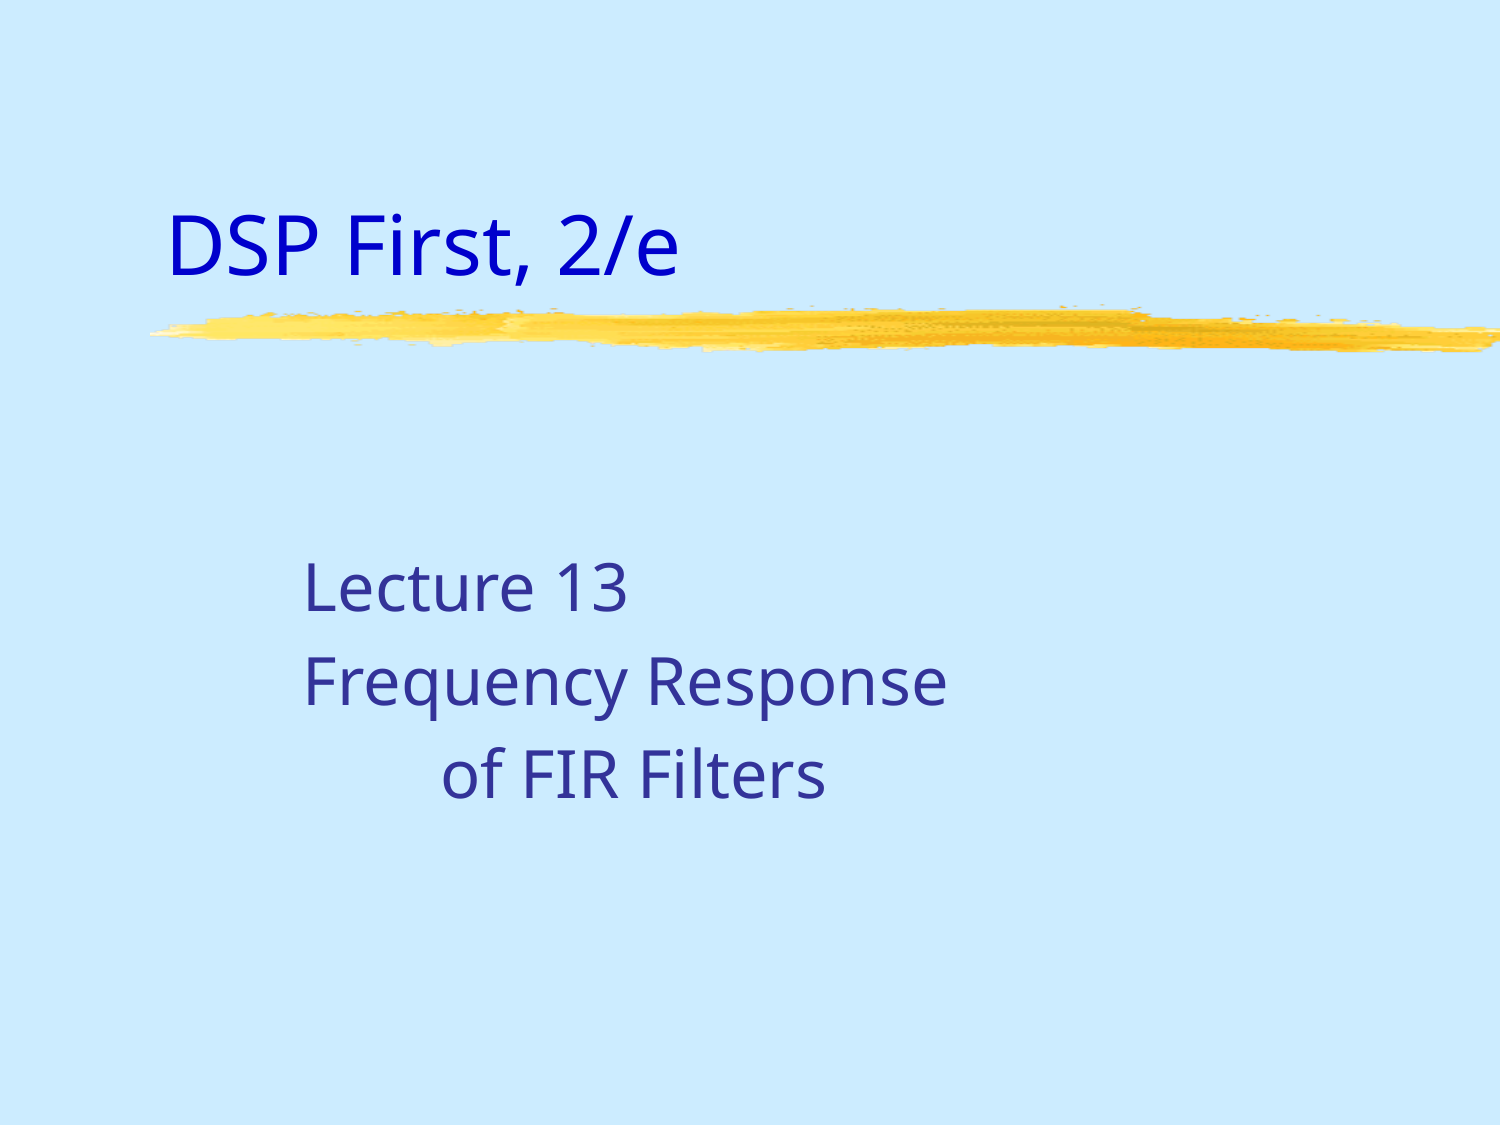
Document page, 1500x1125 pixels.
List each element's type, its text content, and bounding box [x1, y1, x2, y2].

picture [150, 299, 1500, 363]
title DSP First, 2/e [149, 112, 1417, 301]
subtitle Lecture 13 Frequency Response of FIR Filters [287, 537, 1338, 829]
